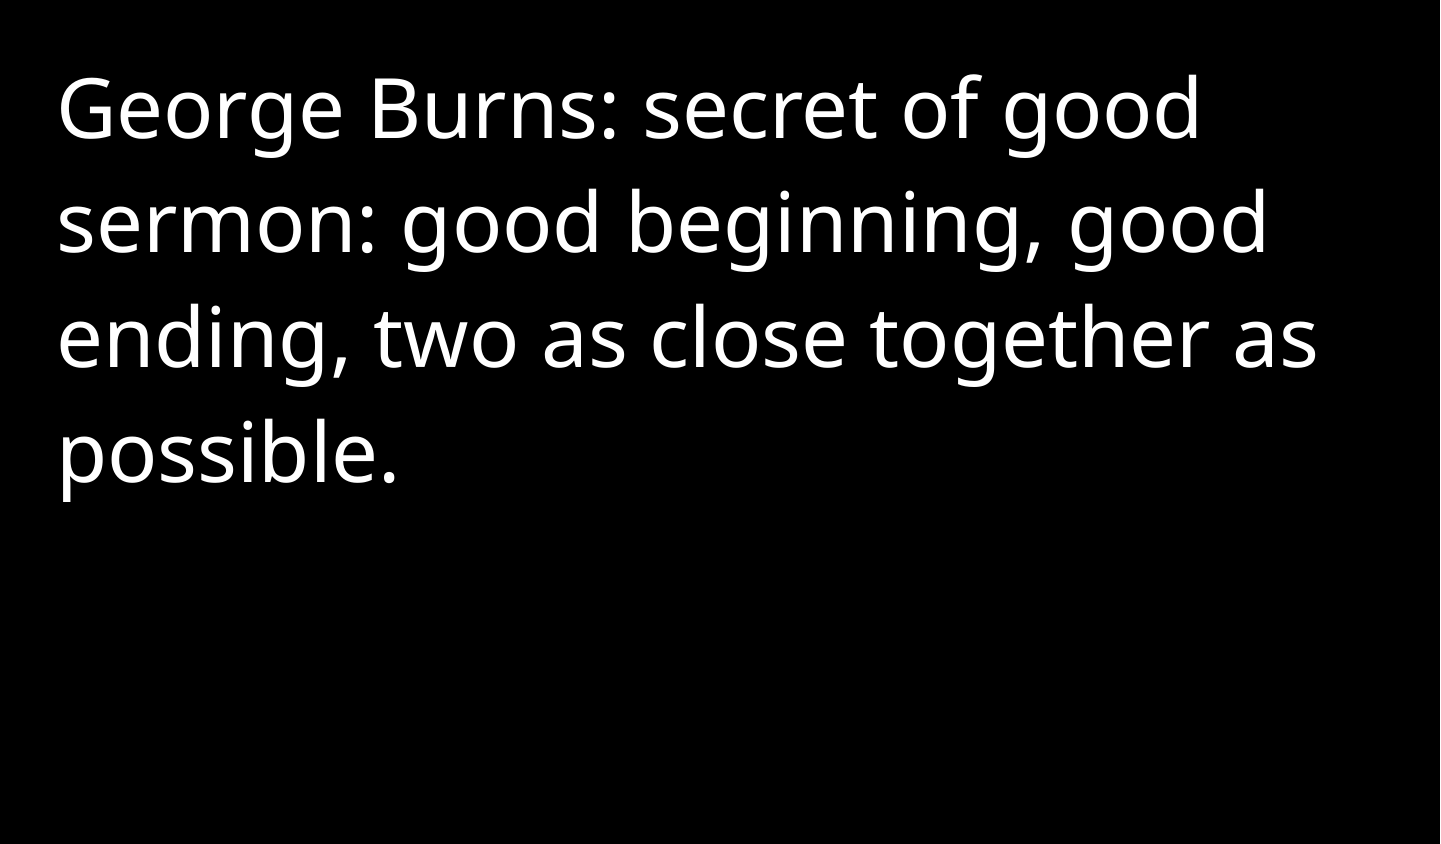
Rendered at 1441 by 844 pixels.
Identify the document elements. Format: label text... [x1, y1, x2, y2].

list George Burns: secret of good sermon: good beginning, good ending, two as close together as possible. [45, 34, 1396, 844]
